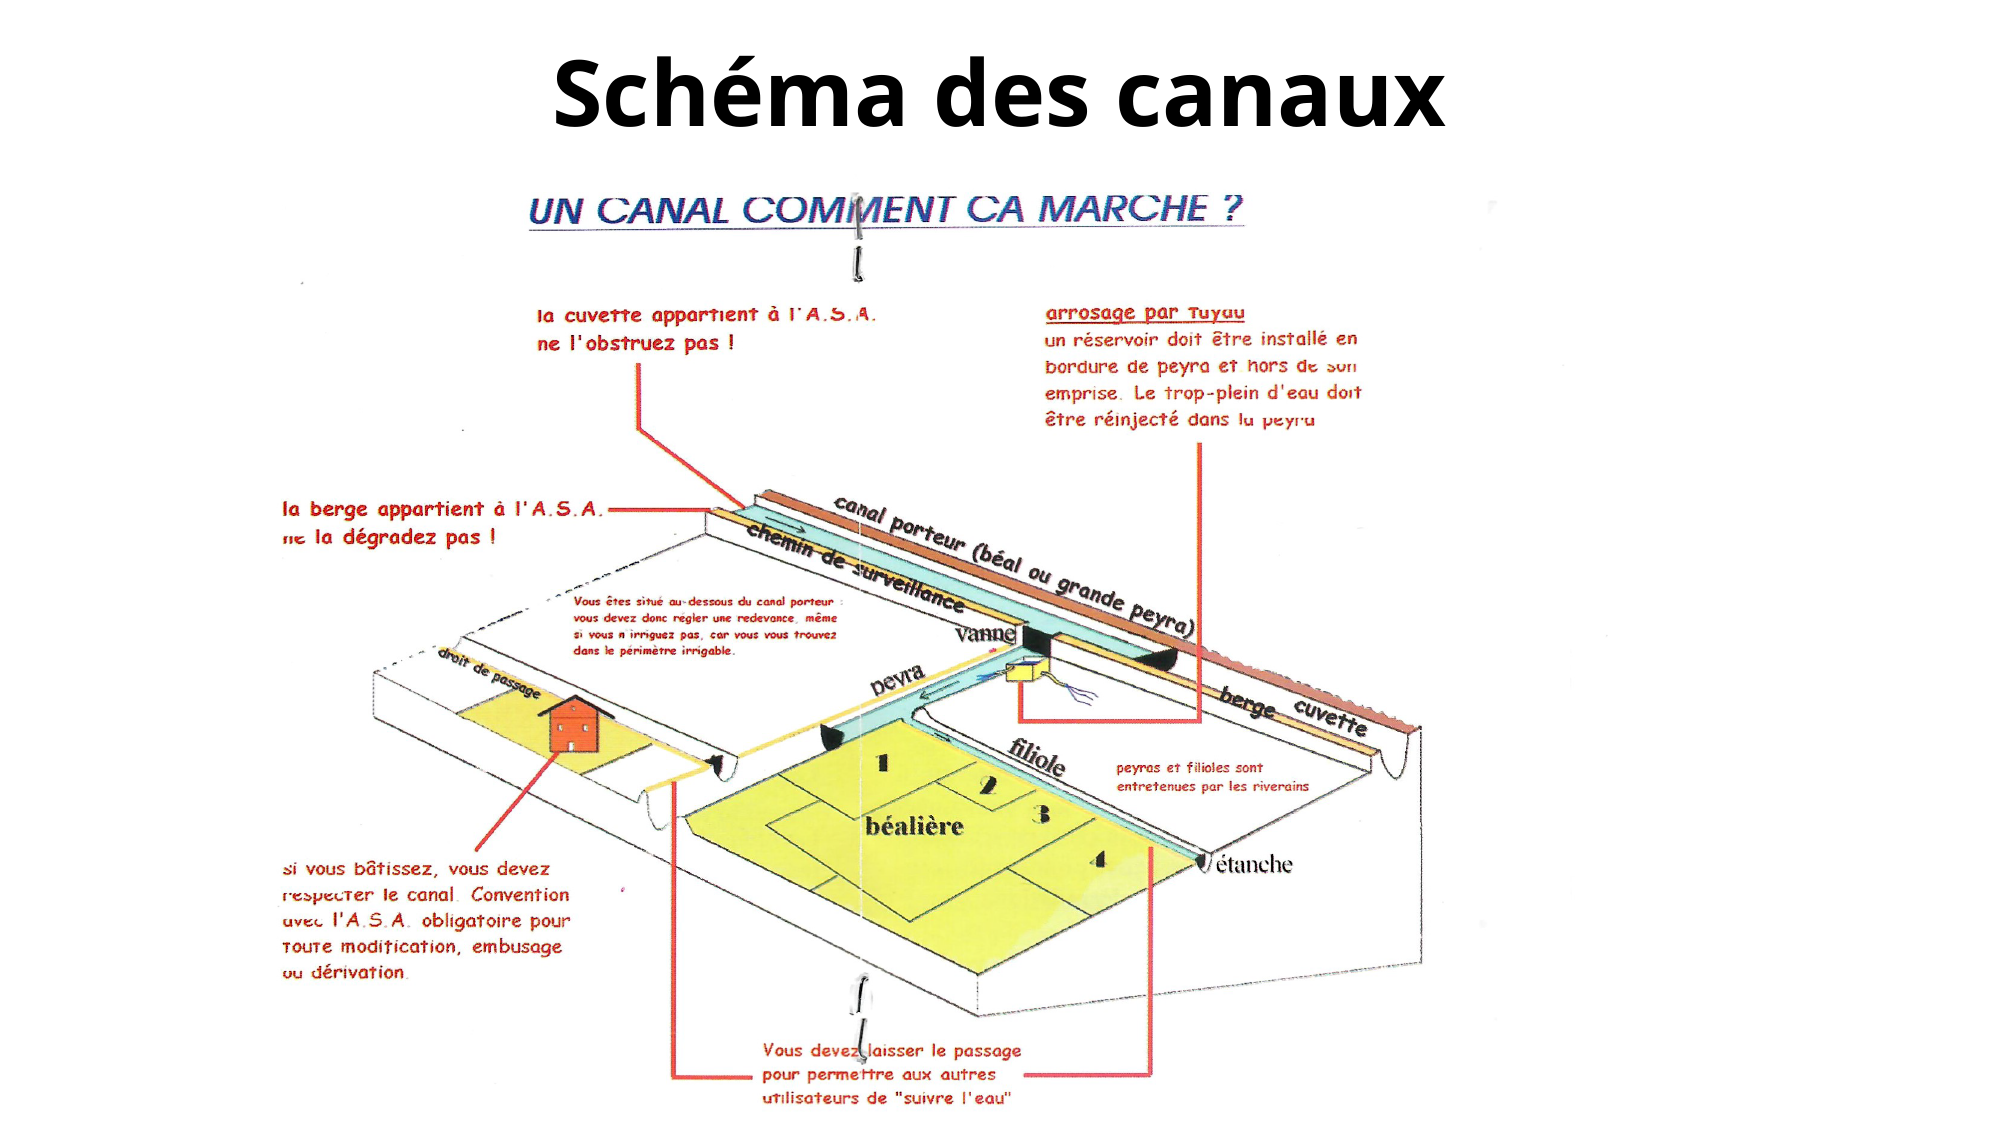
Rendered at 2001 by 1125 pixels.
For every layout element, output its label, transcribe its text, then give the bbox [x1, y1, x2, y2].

title Schéma des canaux [137, 30, 1863, 164]
picture [240, 171, 1623, 1125]
